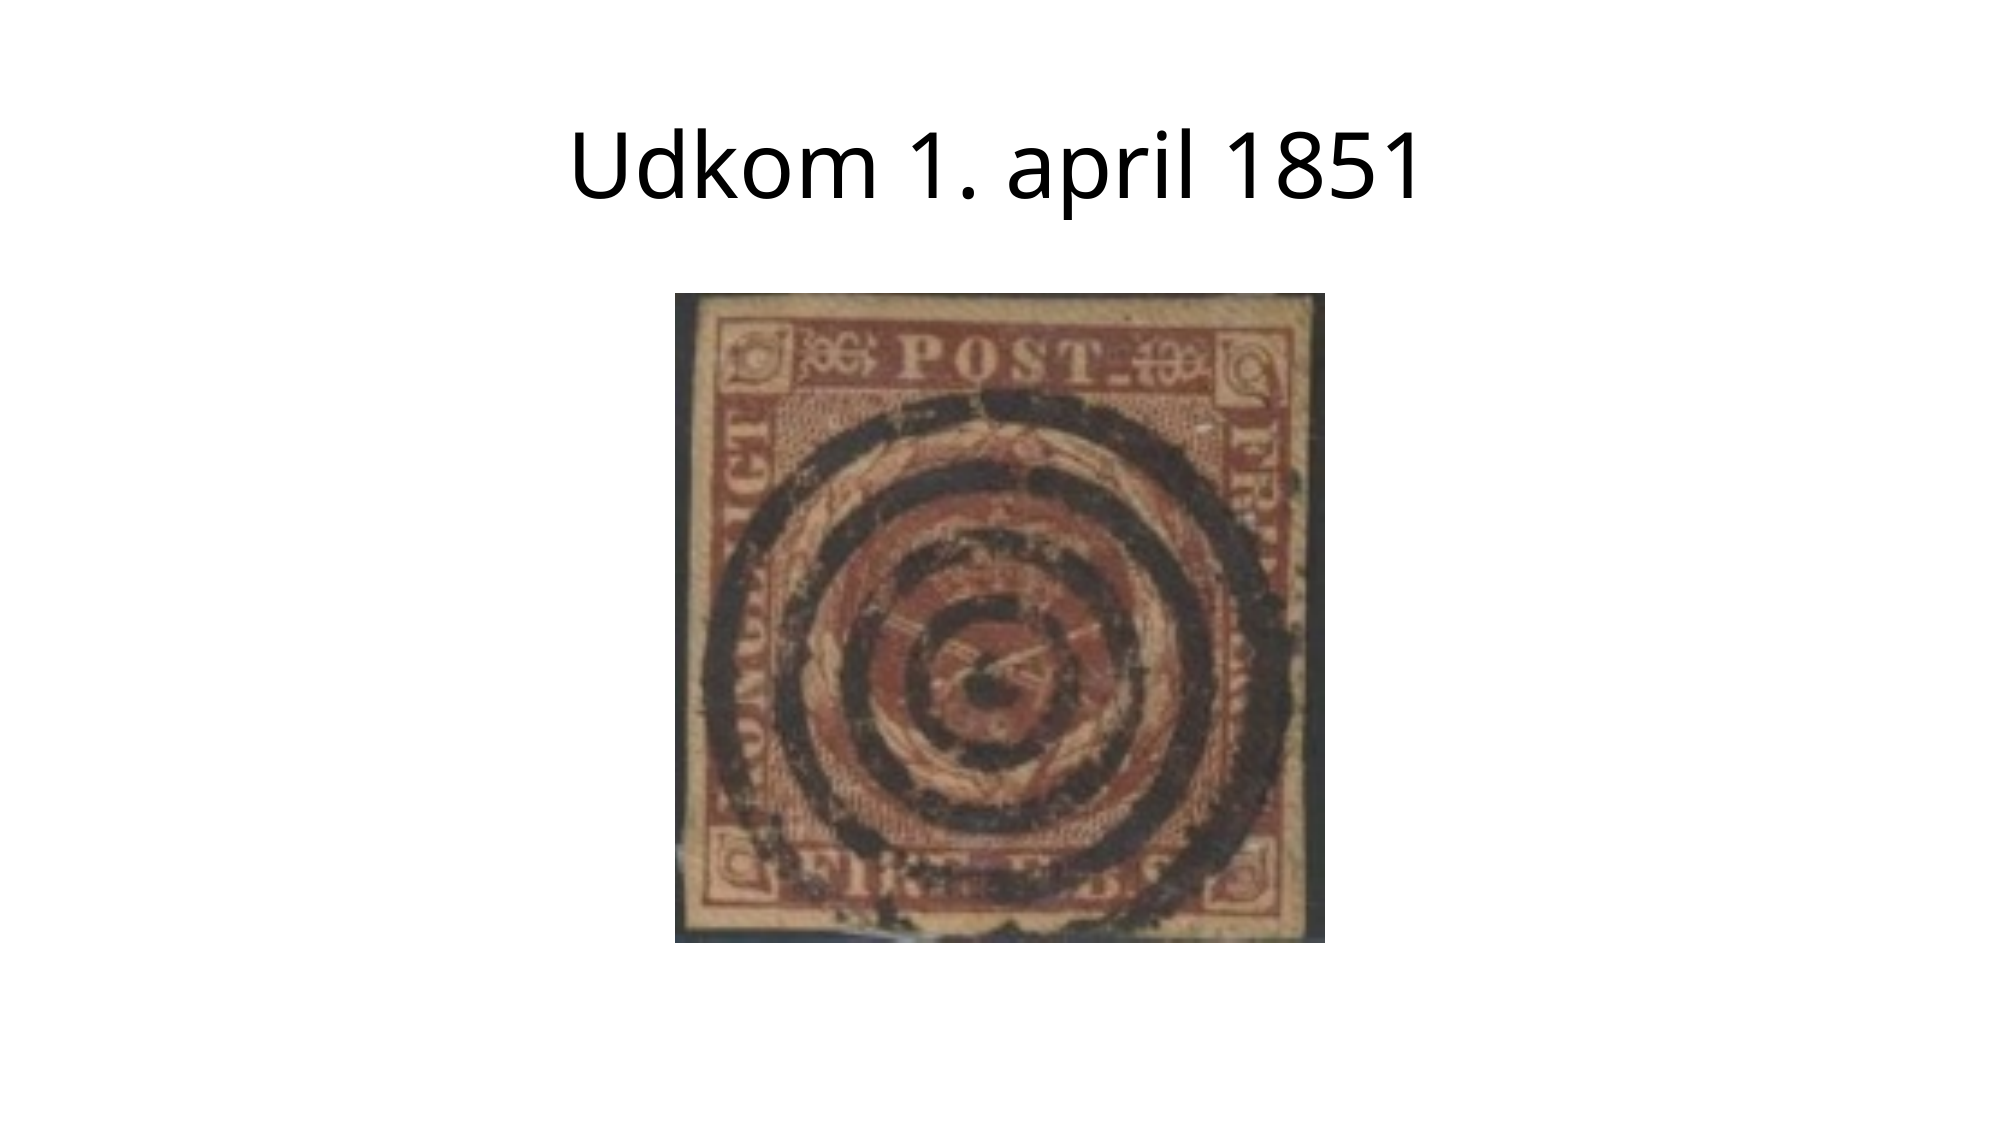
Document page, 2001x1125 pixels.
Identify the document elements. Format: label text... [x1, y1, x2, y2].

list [675, 293, 1325, 943]
title Udkom 1. april 1851 [137, 59, 1863, 278]
